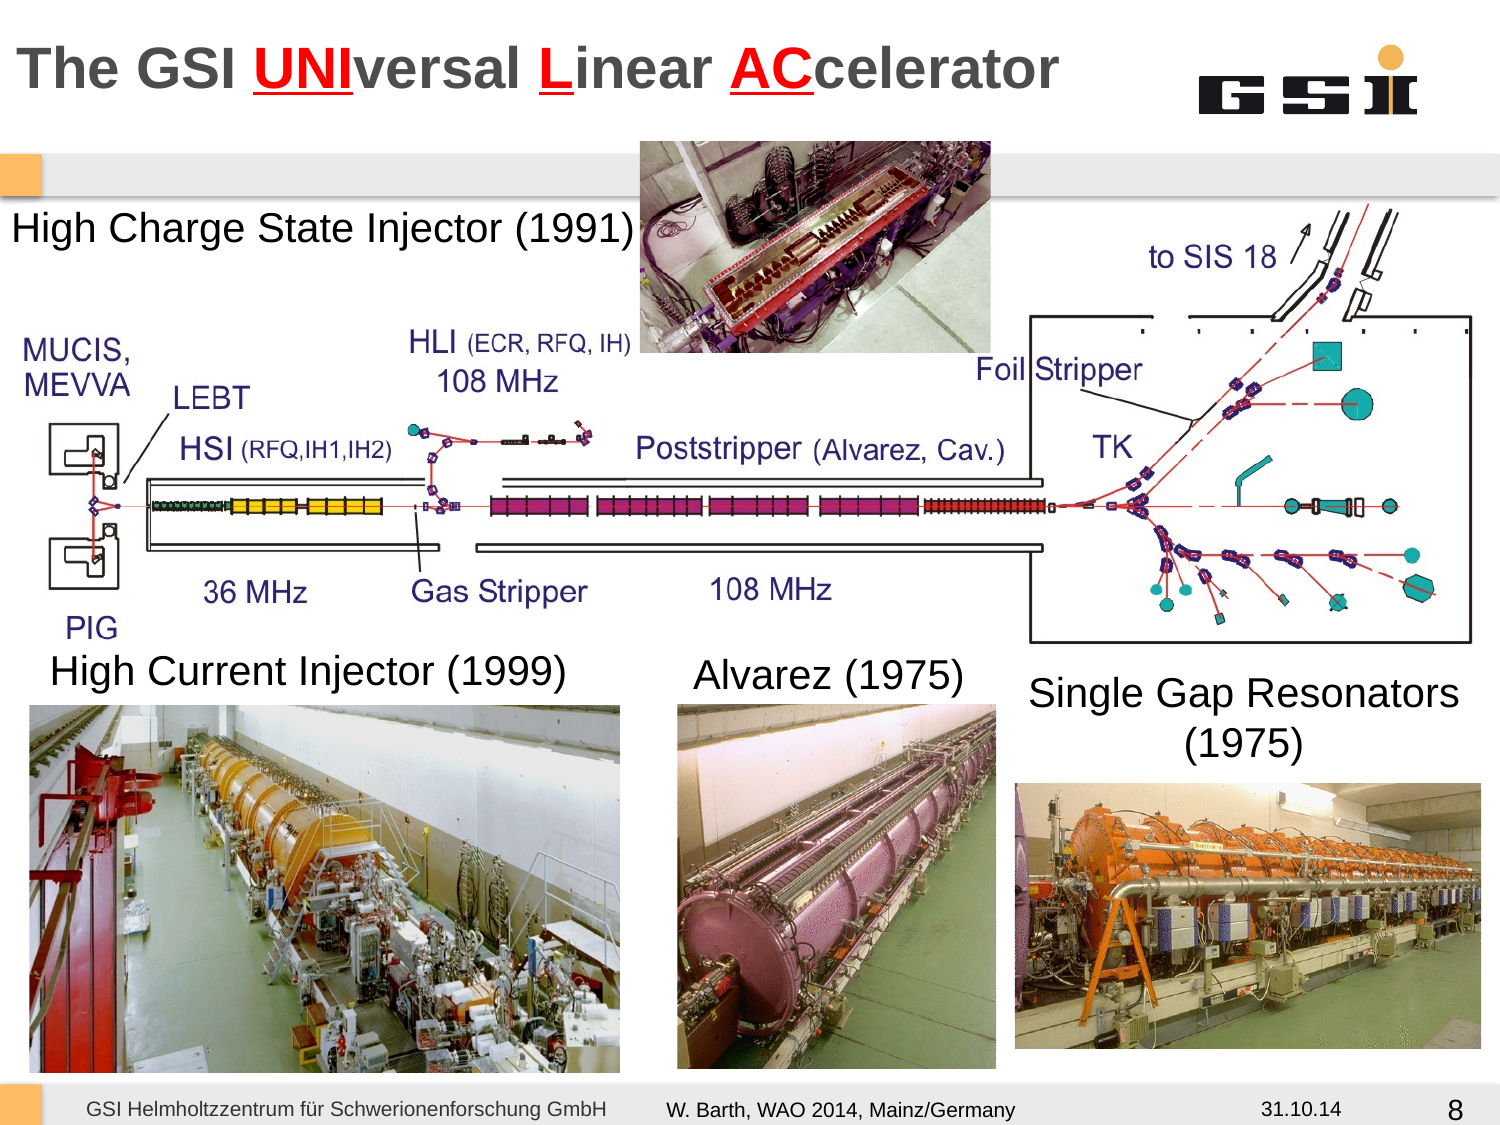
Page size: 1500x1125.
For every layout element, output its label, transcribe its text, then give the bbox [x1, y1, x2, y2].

picture [1197, 108, 1419, 117]
picture [1014, 782, 1482, 1050]
text_box Single Gap Resonators (1975) [1010, 669, 1478, 774]
text_box W. Barth, WAO 2014, Mainz/Germany [651, 1089, 1257, 1125]
text_box Alvarez (1975) [678, 669, 1000, 706]
text_box The GSI UNIversal Linear ACcelerator [2, 23, 1500, 108]
text_box High Charge State Injector (1991) [0, 193, 634, 259]
picture [29, 704, 621, 1073]
slide_number 8 [1432, 1084, 1493, 1119]
text_box High Current Injector (1999) [34, 669, 595, 702]
picture [677, 703, 997, 1070]
text_box 31.10.14 [1217, 1088, 1357, 1125]
picture [22, 141, 1496, 661]
